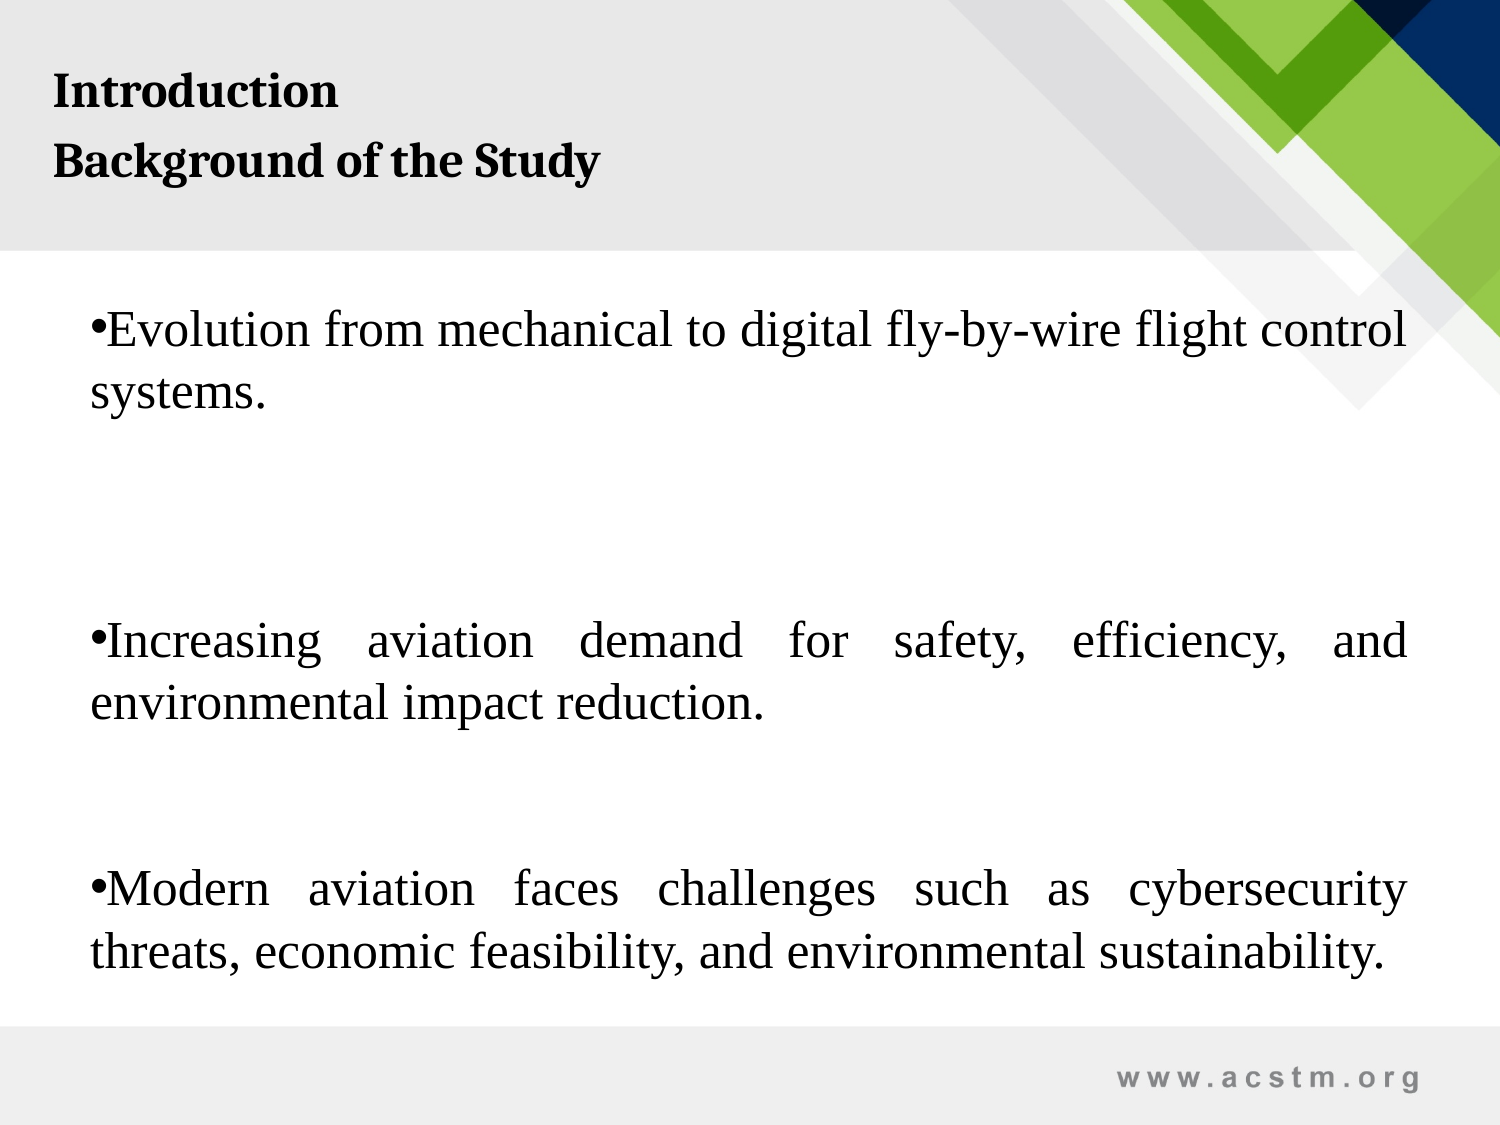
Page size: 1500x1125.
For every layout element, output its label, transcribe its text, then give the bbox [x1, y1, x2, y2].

text_box Introduction Background of the Study [37, 49, 1113, 200]
text_box Evolution from mechanical to digital fly-by-wire flight control systems. Increasing aviation demand for safety, efficiency, and environmental impact reduction. Modern aviation faces challenges such as cybersecurity threats, economic feasibility, and environmental sustainability. [74, 287, 1425, 988]
picture [0, 0, 1500, 1125]
